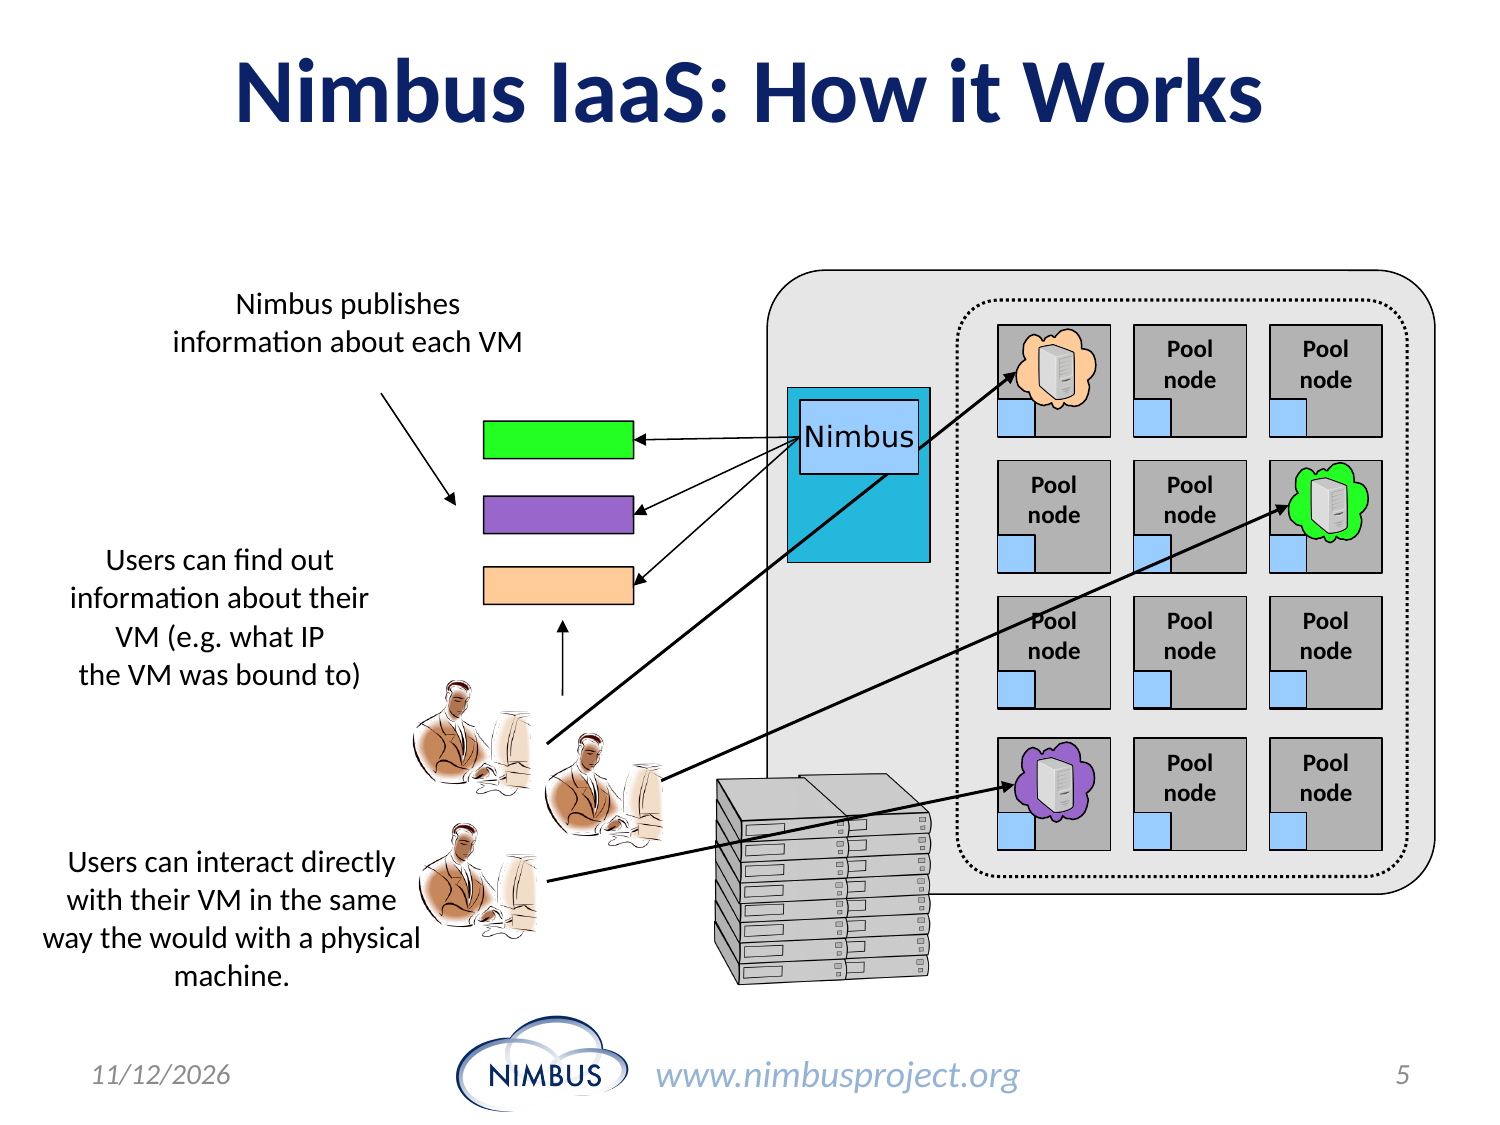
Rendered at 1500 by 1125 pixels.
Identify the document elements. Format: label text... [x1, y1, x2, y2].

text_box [546, 371, 1017, 745]
text_box [380, 393, 456, 506]
text_box [483, 496, 541, 534]
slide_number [75, 1042, 425, 1103]
text_box [957, 299, 1408, 877]
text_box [1019, 790, 1095, 828]
text_box Users can interact directly with their VM in the same way the would with a physical machine. [25, 832, 439, 1001]
slide_number 5 [1074, 1042, 1425, 1103]
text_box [1288, 462, 1369, 548]
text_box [546, 784, 1015, 882]
text_box [483, 566, 541, 605]
picture [414, 822, 537, 939]
text_box [483, 421, 541, 459]
text_box Users can find out information about their VM (e.g. what IP the VM was bound to) [13, 531, 427, 699]
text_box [1015, 328, 1096, 415]
text_box [767, 270, 1435, 895]
title Nimbus IaaS: How it Works [75, 0, 1425, 180]
picture [540, 731, 663, 849]
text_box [668, 504, 1289, 782]
picture [707, 882, 937, 994]
text_box Nimbus publishes information about each VM [157, 274, 539, 366]
picture [408, 679, 531, 796]
